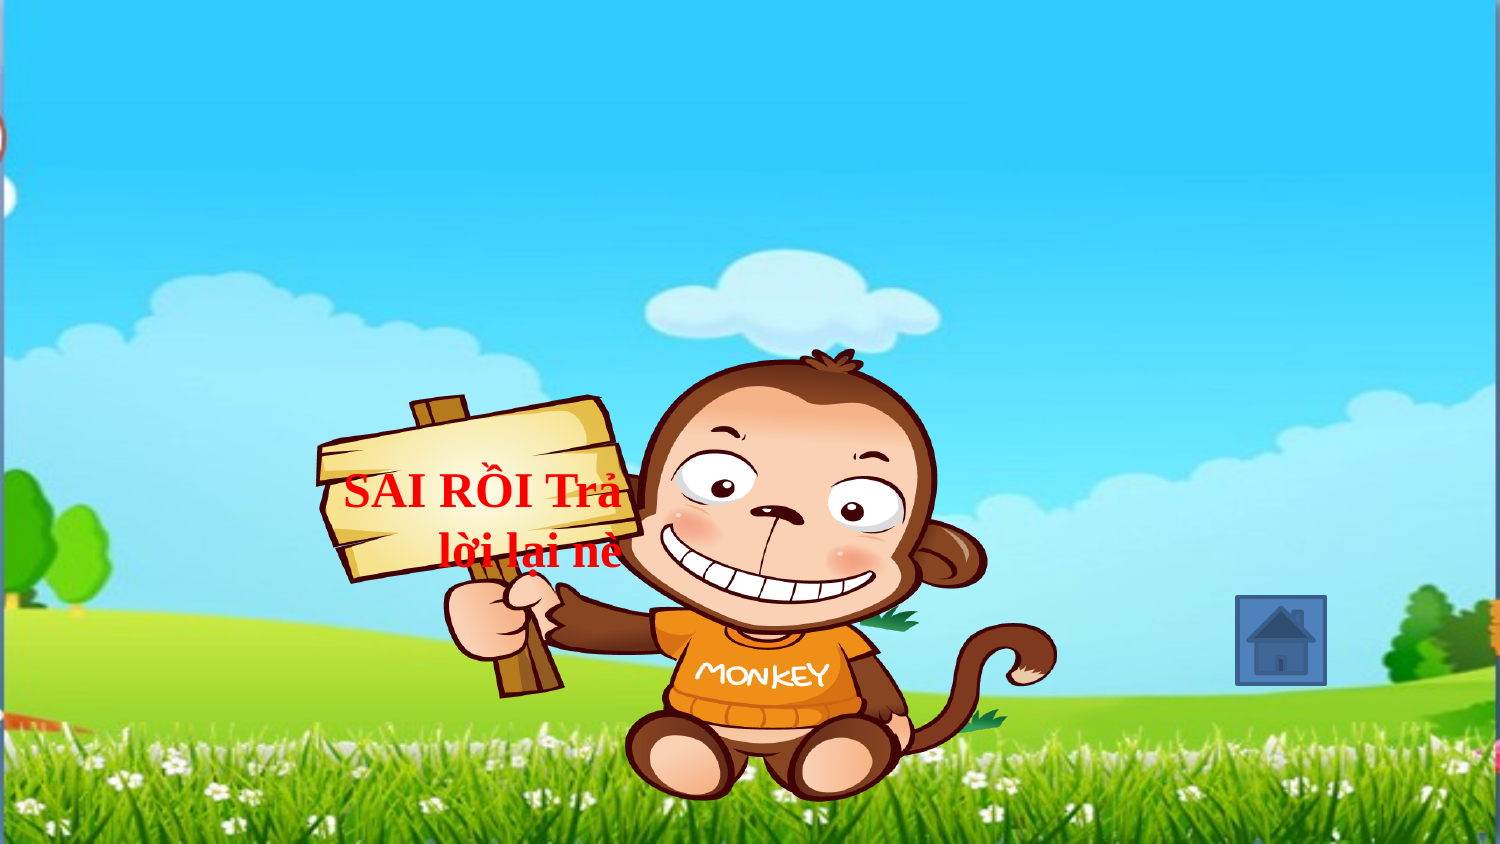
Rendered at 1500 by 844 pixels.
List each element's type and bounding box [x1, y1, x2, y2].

list [299, 303, 1063, 844]
text_box [1235, 595, 1327, 686]
picture [0, 0, 1500, 844]
